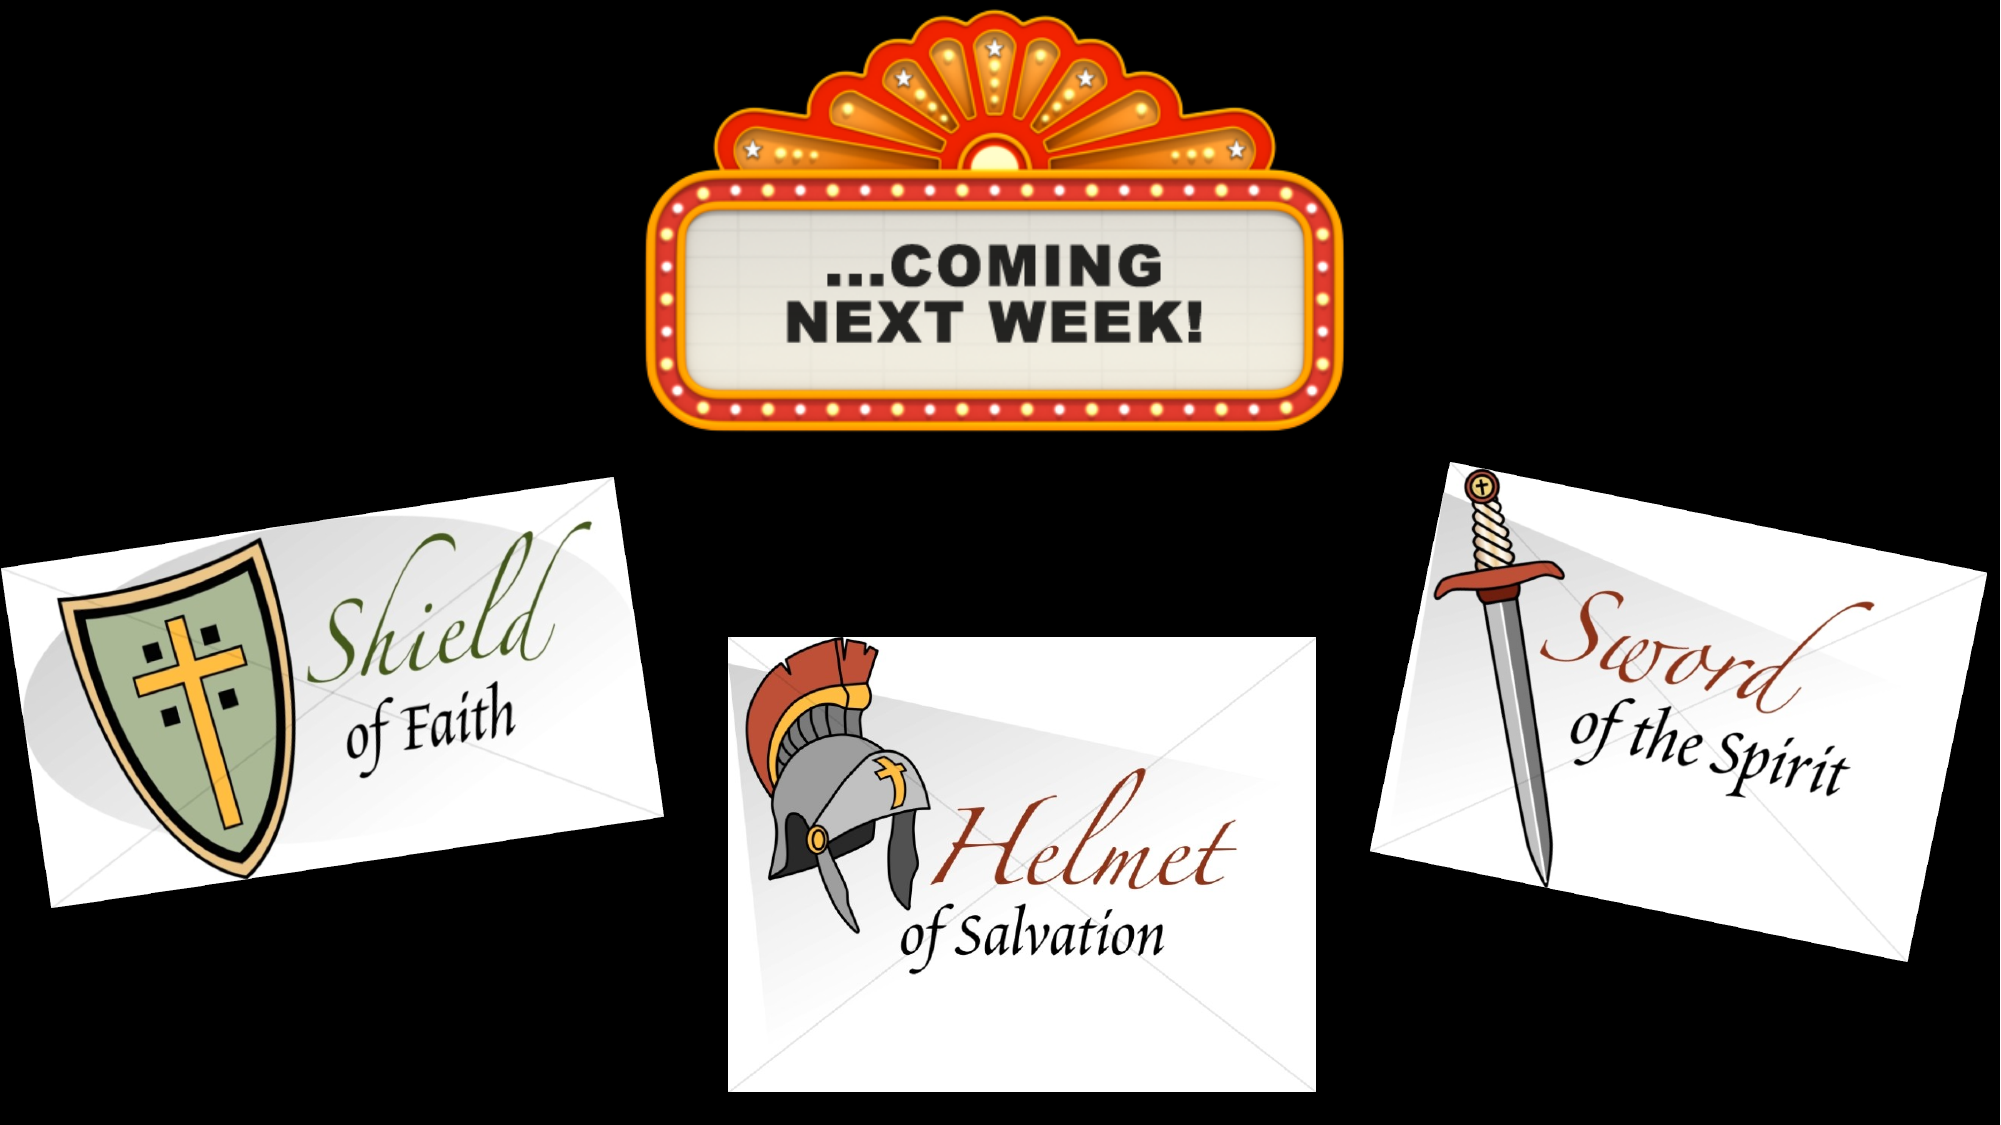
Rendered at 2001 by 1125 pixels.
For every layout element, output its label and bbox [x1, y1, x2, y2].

picture [1371, 462, 1987, 962]
picture [604, 0, 1386, 462]
picture [728, 637, 1316, 1092]
picture [2, 477, 663, 907]
